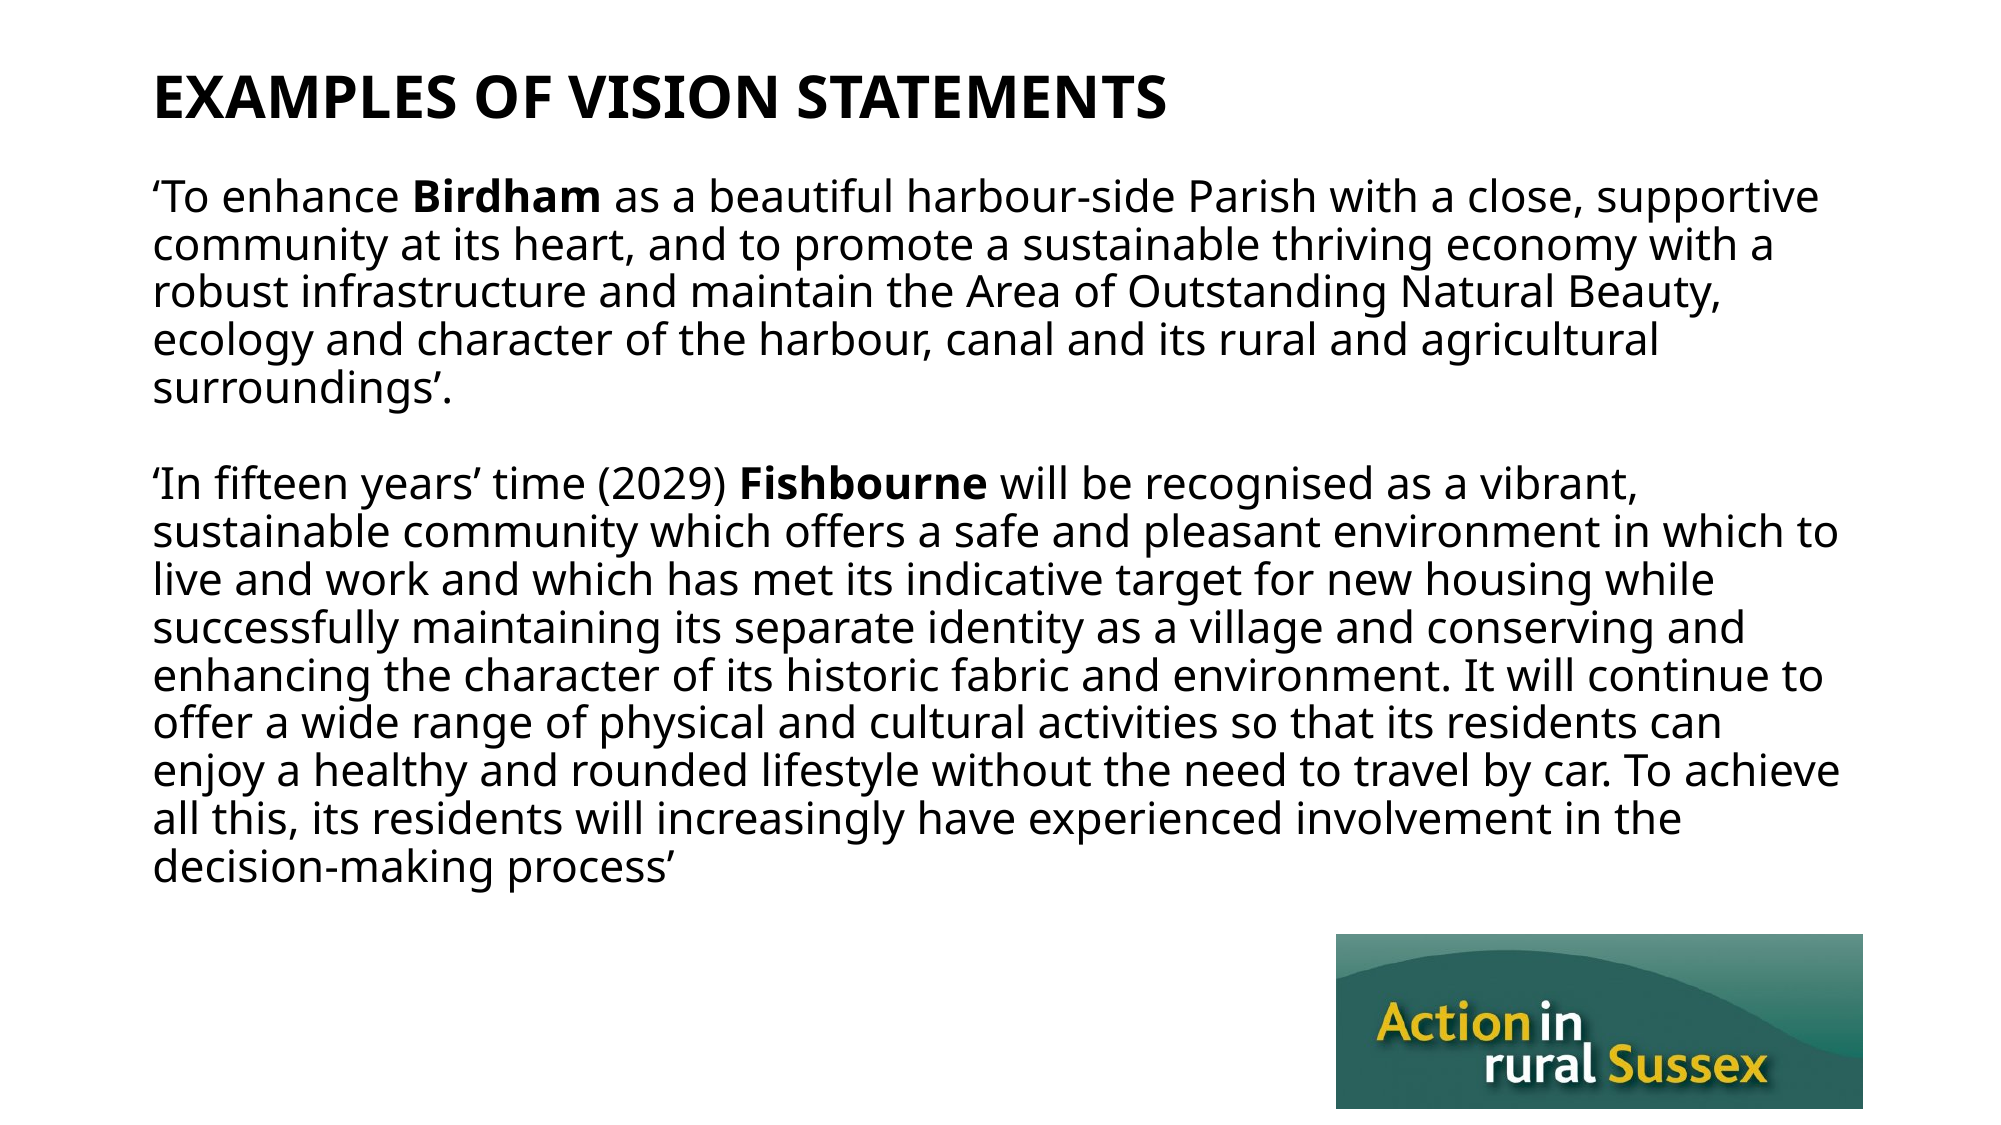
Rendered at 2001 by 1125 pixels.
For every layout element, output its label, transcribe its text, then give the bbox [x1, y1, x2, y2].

title EXAMPLES OF VISION STATEMENTS ‘To enhance Birdham as a beautiful harbour-side Parish with a close, supportive community at its heart, and to promote a sustainable thriving economy with a robust infrastructure and maintain the Area of Outstanding Natural Beauty, ecology and character of the harbour, canal and its rural and agricultural surroundings’. ‘In fifteen years’ time (2029) Fishbourne will be recognised as a vibrant, sustainable community which offers a safe and pleasant environment in which to live and work and which has met its indicative target for new housing while successfully maintaining its separate identity as a village and conserving and enhancing the character of its historic fabric and environment. It will continue to offer a wide range of physical and cultural activities so that its residents can enjoy a healthy and rounded lifestyle without the need to travel by car. To achieve all this, its residents will increasingly have experienced involvement in the decision-making process’ [137, 59, 1863, 1109]
picture [1335, 934, 1863, 1109]
